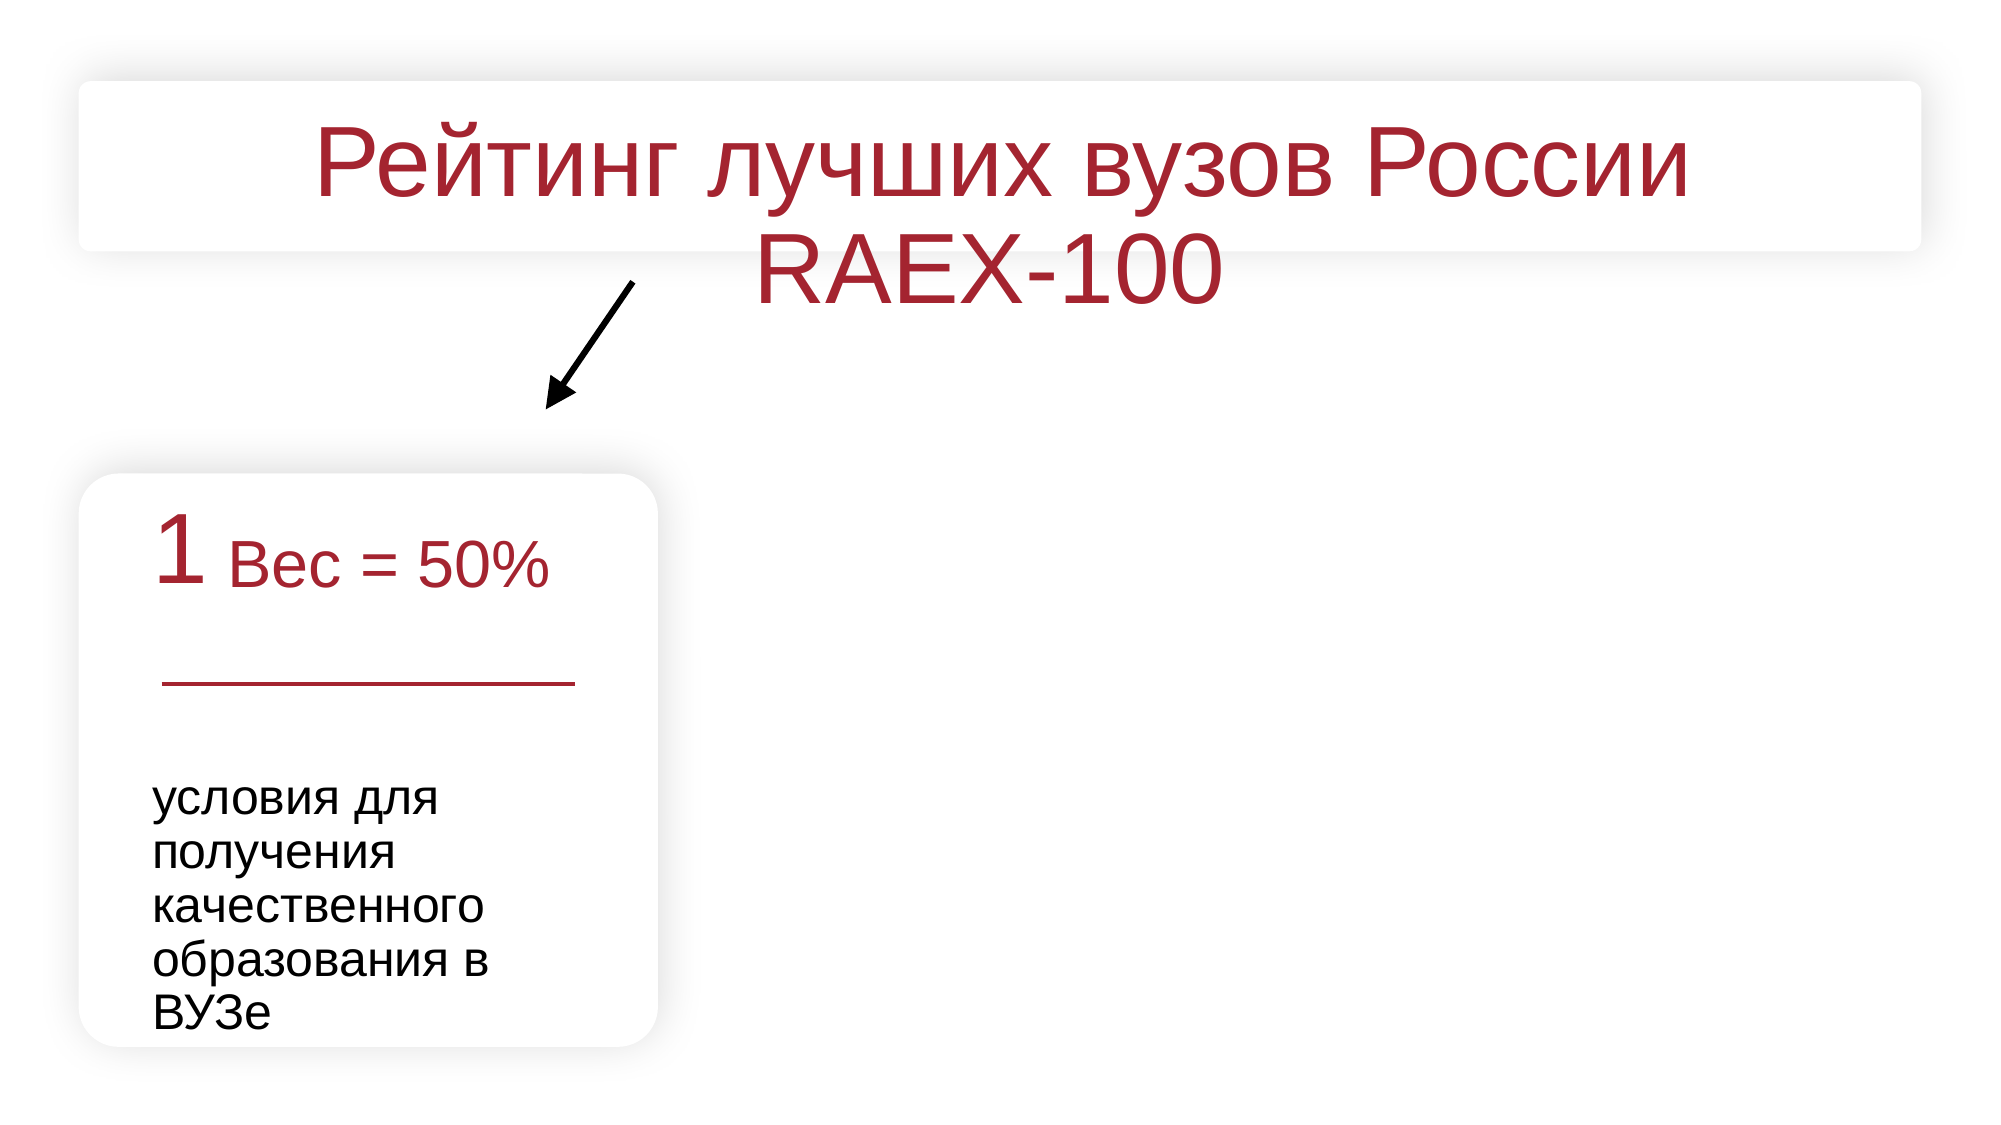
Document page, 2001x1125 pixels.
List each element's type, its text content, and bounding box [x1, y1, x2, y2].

text_box Рейтинг лучших вузов России RAEX-100 [216, 102, 1790, 333]
text_box [77, 471, 660, 1049]
text_box [77, 79, 1923, 253]
text_box условия для получения качественного образования в ВУЗе [137, 763, 620, 1049]
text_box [136, 488, 577, 764]
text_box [545, 281, 634, 410]
